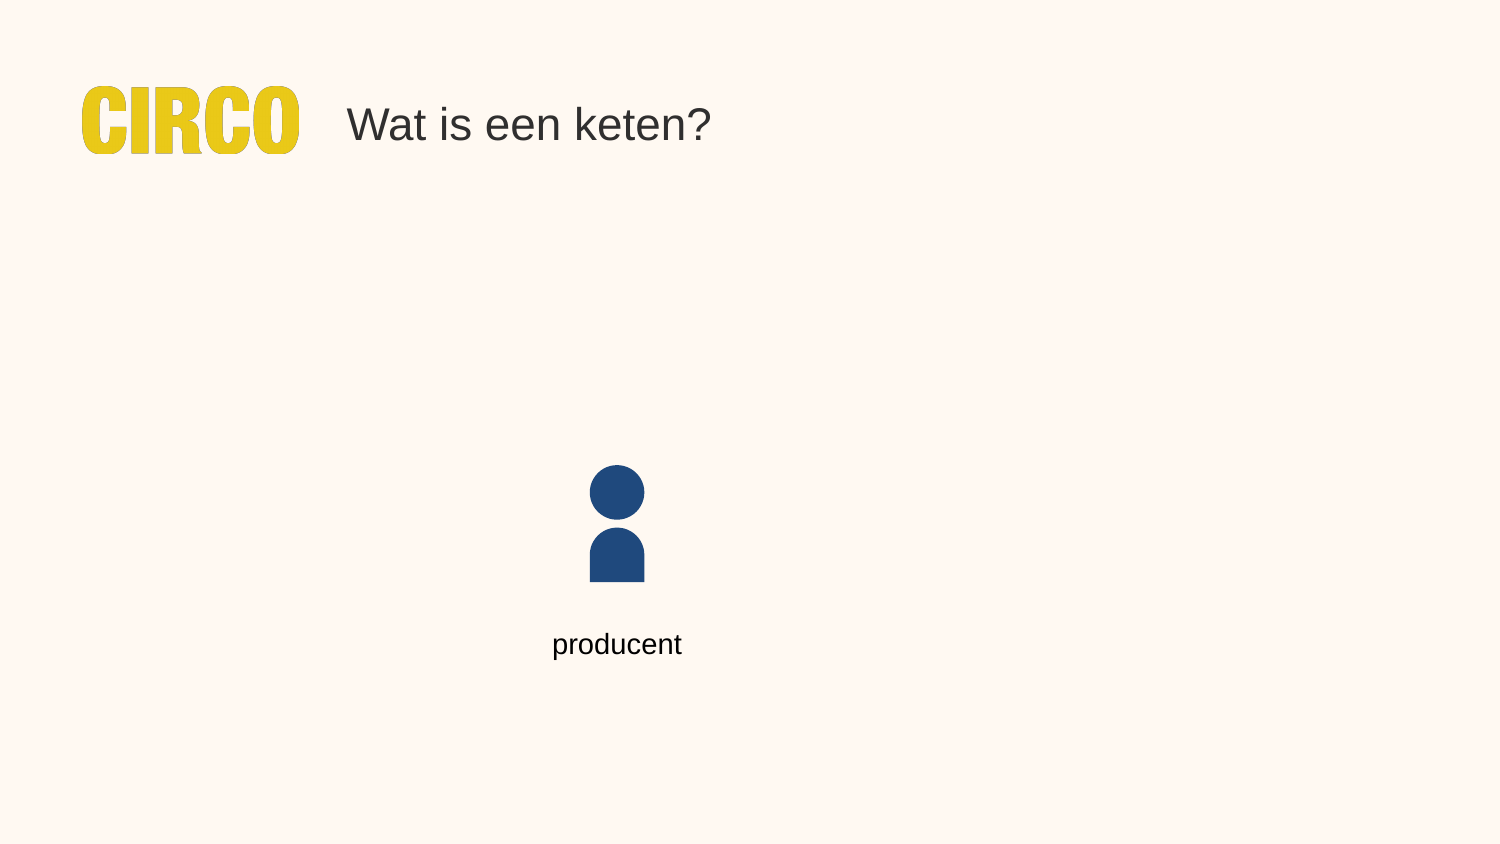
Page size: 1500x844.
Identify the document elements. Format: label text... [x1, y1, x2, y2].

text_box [589, 464, 645, 583]
picture [82, 86, 299, 154]
text_box Wat is een keten? [331, 81, 1288, 158]
text_box producent [525, 610, 709, 676]
